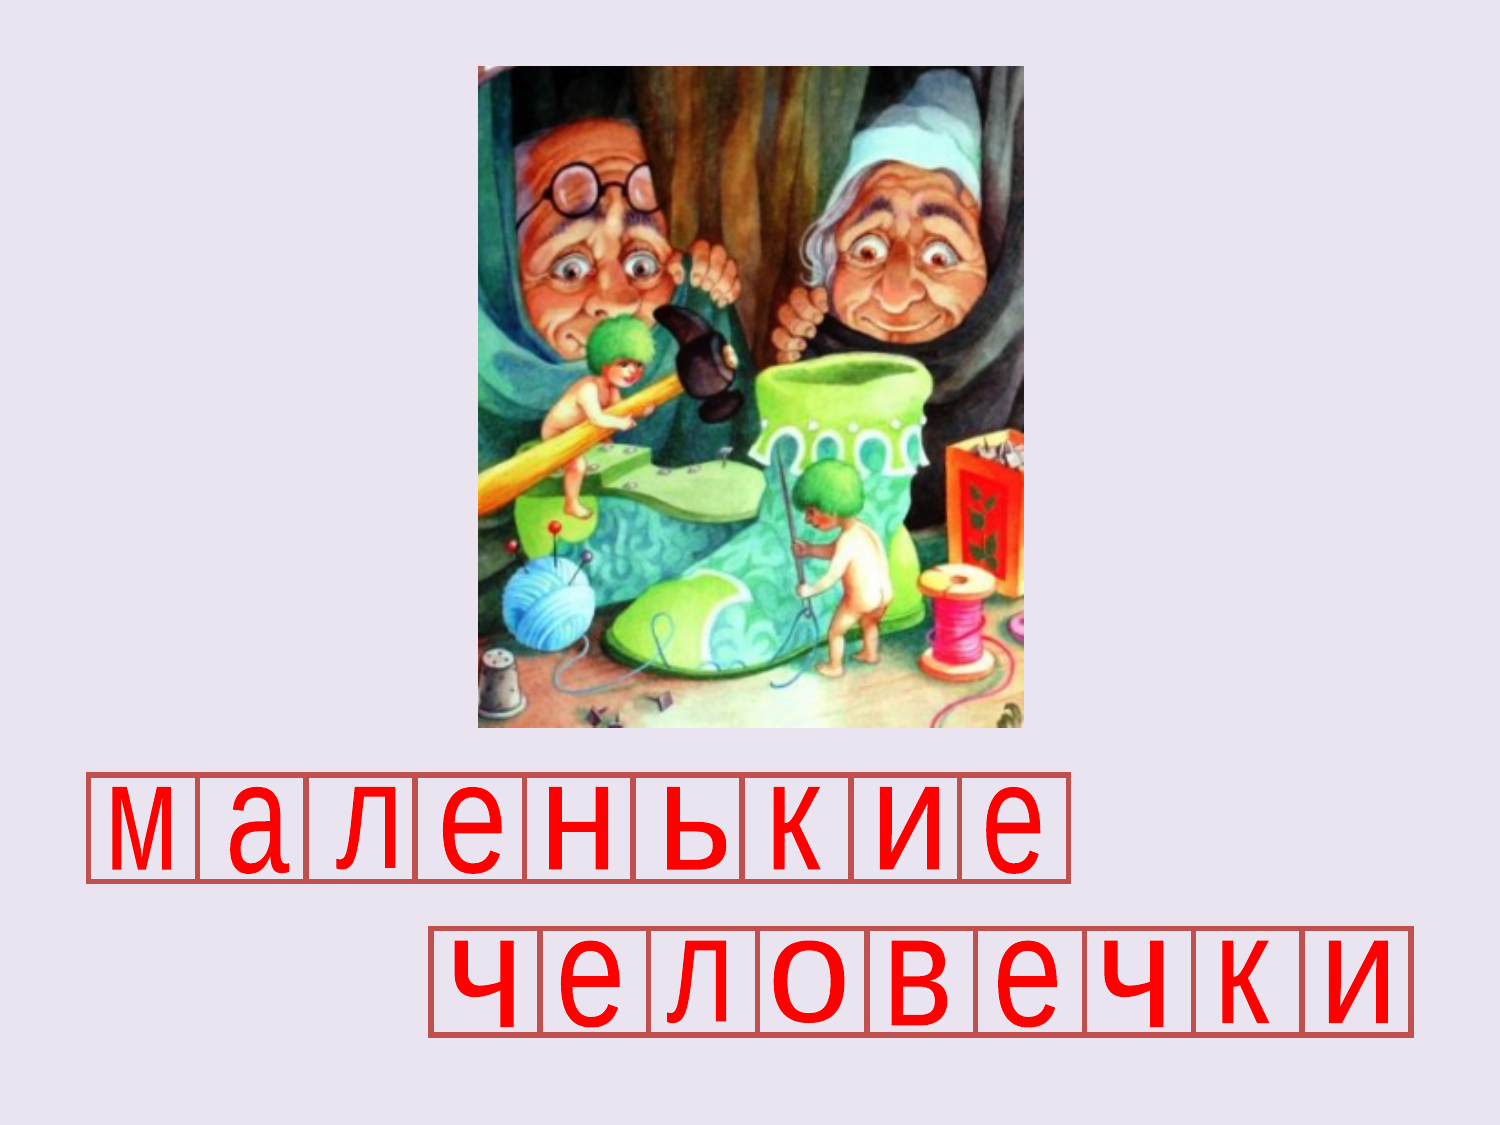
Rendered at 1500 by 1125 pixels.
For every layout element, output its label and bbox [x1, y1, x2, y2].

table_header [760, 931, 864, 1032]
table_header [91, 778, 195, 879]
table_header [651, 931, 755, 1032]
table_header [200, 778, 303, 879]
table_header [1196, 931, 1299, 1032]
table_header [745, 778, 848, 879]
table_header [870, 931, 973, 1032]
table_header [636, 778, 739, 879]
table_header [527, 778, 630, 879]
picture [478, 66, 1024, 729]
table_header [854, 778, 957, 879]
table_header [978, 931, 1082, 1032]
table_header [418, 778, 522, 879]
table_header [962, 778, 1066, 879]
table_header [434, 931, 537, 1032]
table_header [1087, 931, 1191, 1032]
table_header [543, 931, 646, 1032]
table_header [1305, 931, 1408, 1032]
table_header [309, 778, 412, 879]
